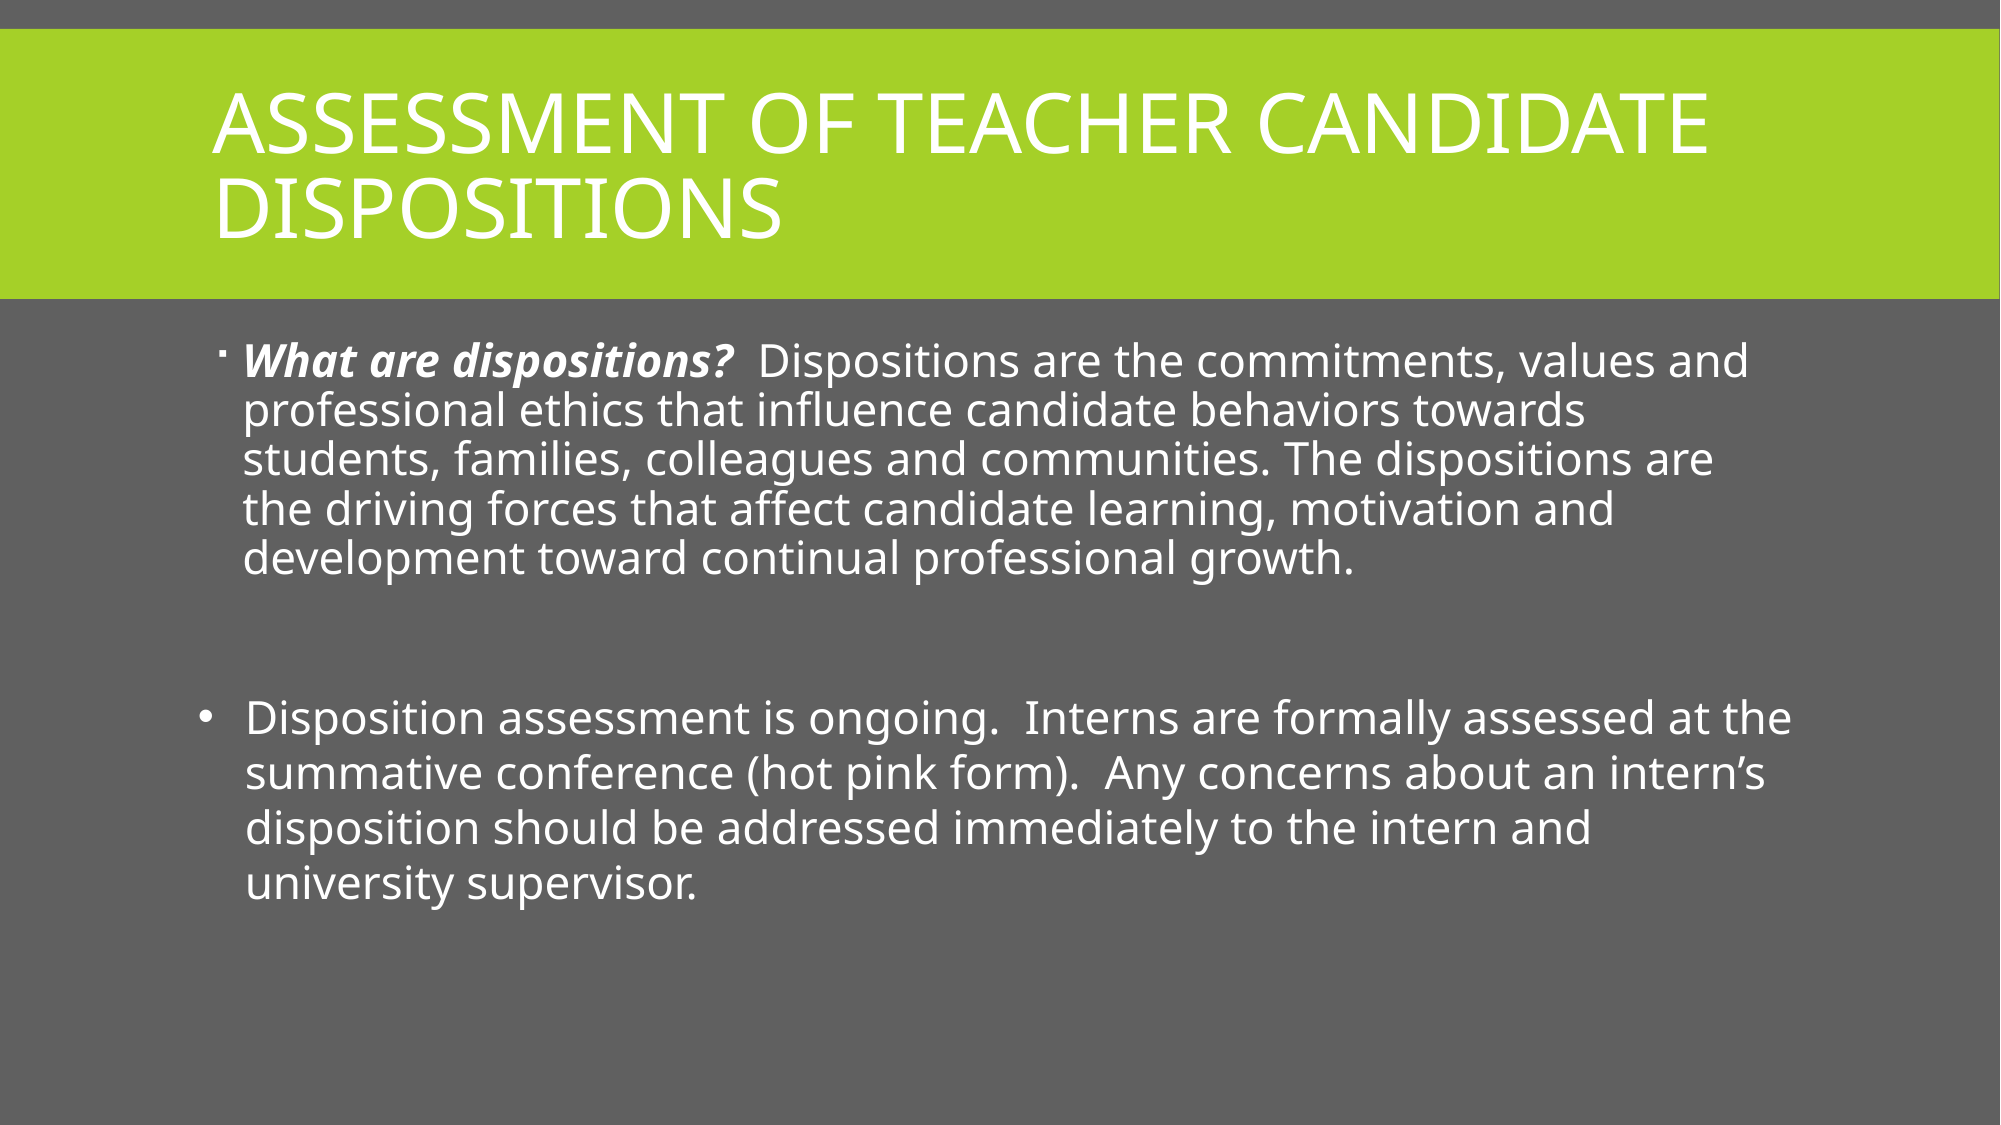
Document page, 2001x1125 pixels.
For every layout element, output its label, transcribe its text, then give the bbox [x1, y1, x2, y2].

list What are dispositions? Dispositions are the commitments, values and professional ethics that influence candidate behaviors towards students, families, colleagues and communities. The dispositions are the driving forces that affect candidate learning, motivation and development toward continual professional growth. [197, 329, 1803, 628]
title Assessment of Teacher Candidate Dispositions [197, 46, 1803, 295]
text_box Disposition assessment is ongoing. Interns are formally assessed at the summative conference (hot pink form). Any concerns about an intern’s disposition should be addressed immediately to the intern and university supervisor. [183, 636, 1817, 916]
